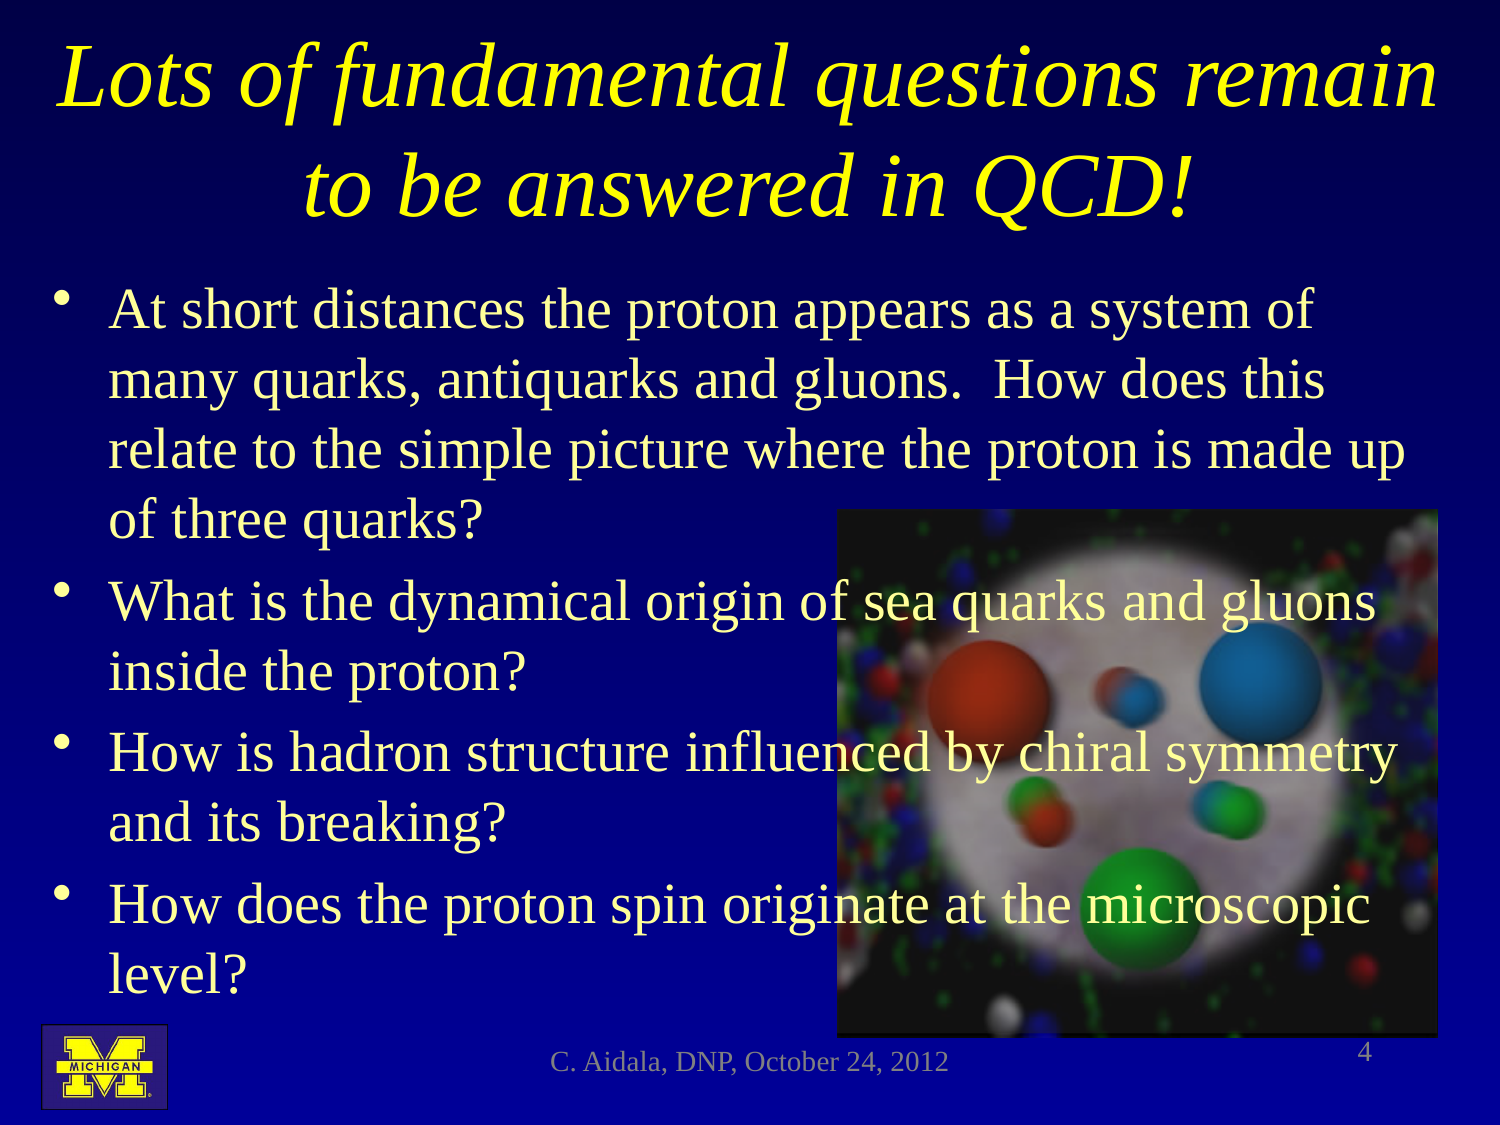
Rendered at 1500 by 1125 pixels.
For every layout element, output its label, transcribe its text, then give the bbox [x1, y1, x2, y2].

list At short distances the proton appears as a system of many quarks, antiquarks and gluons. How does this relate to the simple picture where the proton is made up of three quarks? What is the dynamical origin of sea quarks and gluons inside the proton? How is hadron structure influenced by chiral symmetry and its breaking? How does the proton spin originate at the microscopic level? [37, 262, 1463, 1001]
picture [41, 1024, 168, 1110]
slide_number 4 [1074, 1047, 1388, 1101]
title Lots of fundamental questions remain to be answered in QCD! [37, 62, 1463, 188]
footer C. Aidala, DNP, October 24, 2012 [499, 1034, 1001, 1111]
picture [836, 508, 1438, 1038]
